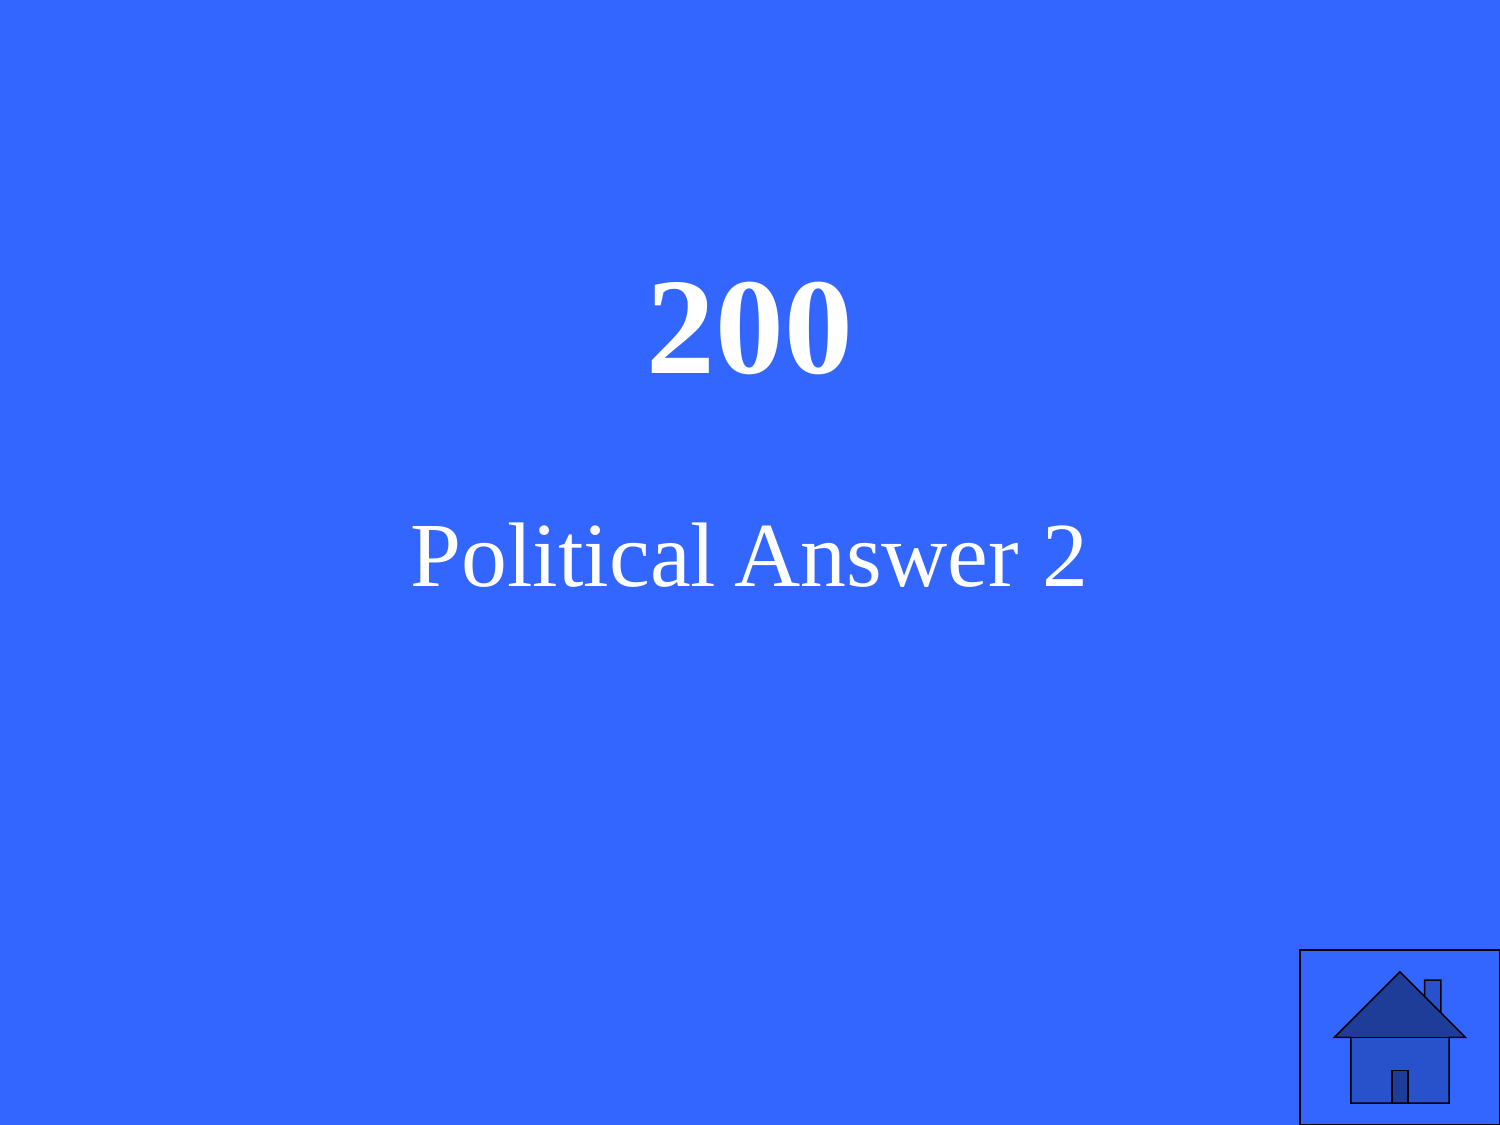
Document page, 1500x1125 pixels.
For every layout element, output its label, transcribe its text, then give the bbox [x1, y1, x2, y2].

title 200 [112, 224, 1388, 413]
text_box [1299, 950, 1500, 1125]
subtitle Political Answer 2 [225, 487, 1275, 775]
